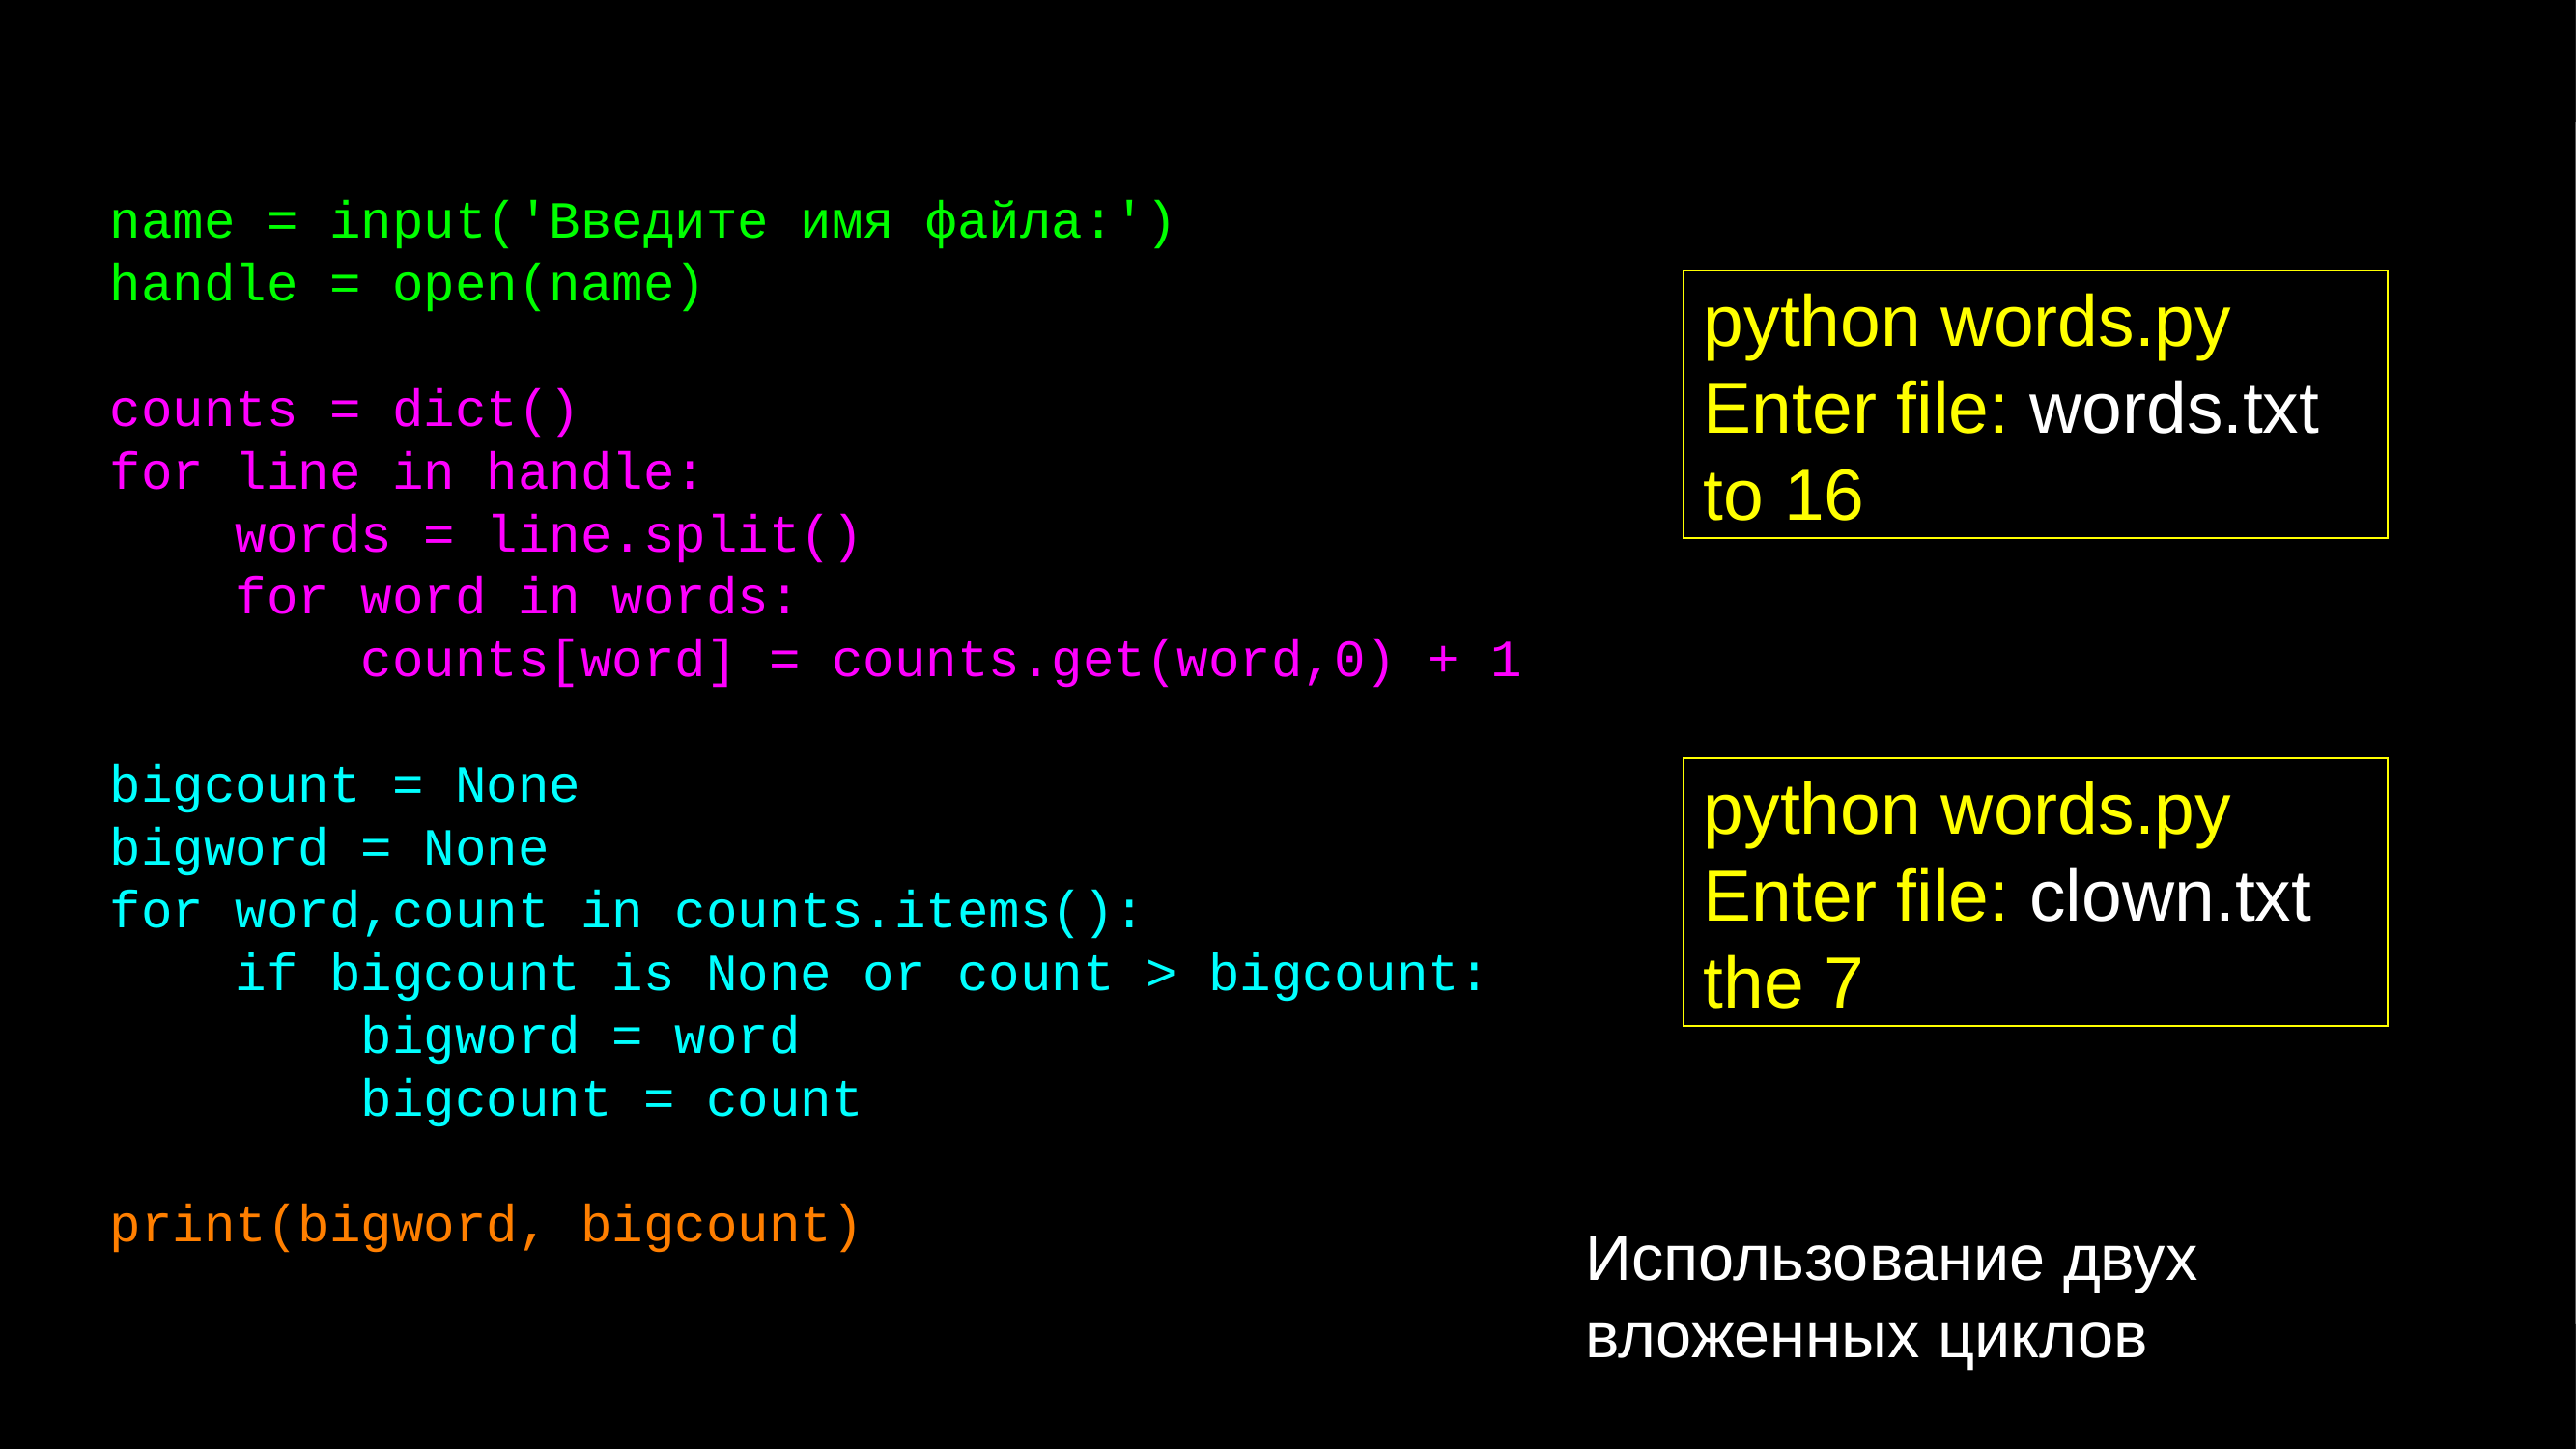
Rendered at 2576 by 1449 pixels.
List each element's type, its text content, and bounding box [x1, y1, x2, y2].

text_box python words.py Enter file: words.txt to 16 [1684, 270, 2389, 538]
text_box python words.py Enter file: clown.txt the 7 [1684, 758, 2389, 1027]
text_box name = input('Введите имя файла:') handle = open(name) counts = dict() for line in handle: words = line.split() for word in words: counts[word] = counts.get(word,0) + 1 bigcount = None bigword = None for word,count in counts.items(): if bigcount is None or count > bigcount: bigword = word bigcount = count print(bigword, bigcount) [109, 135, 1571, 1302]
text_box Использование двух вложенных циклов [1571, 1208, 2385, 1378]
